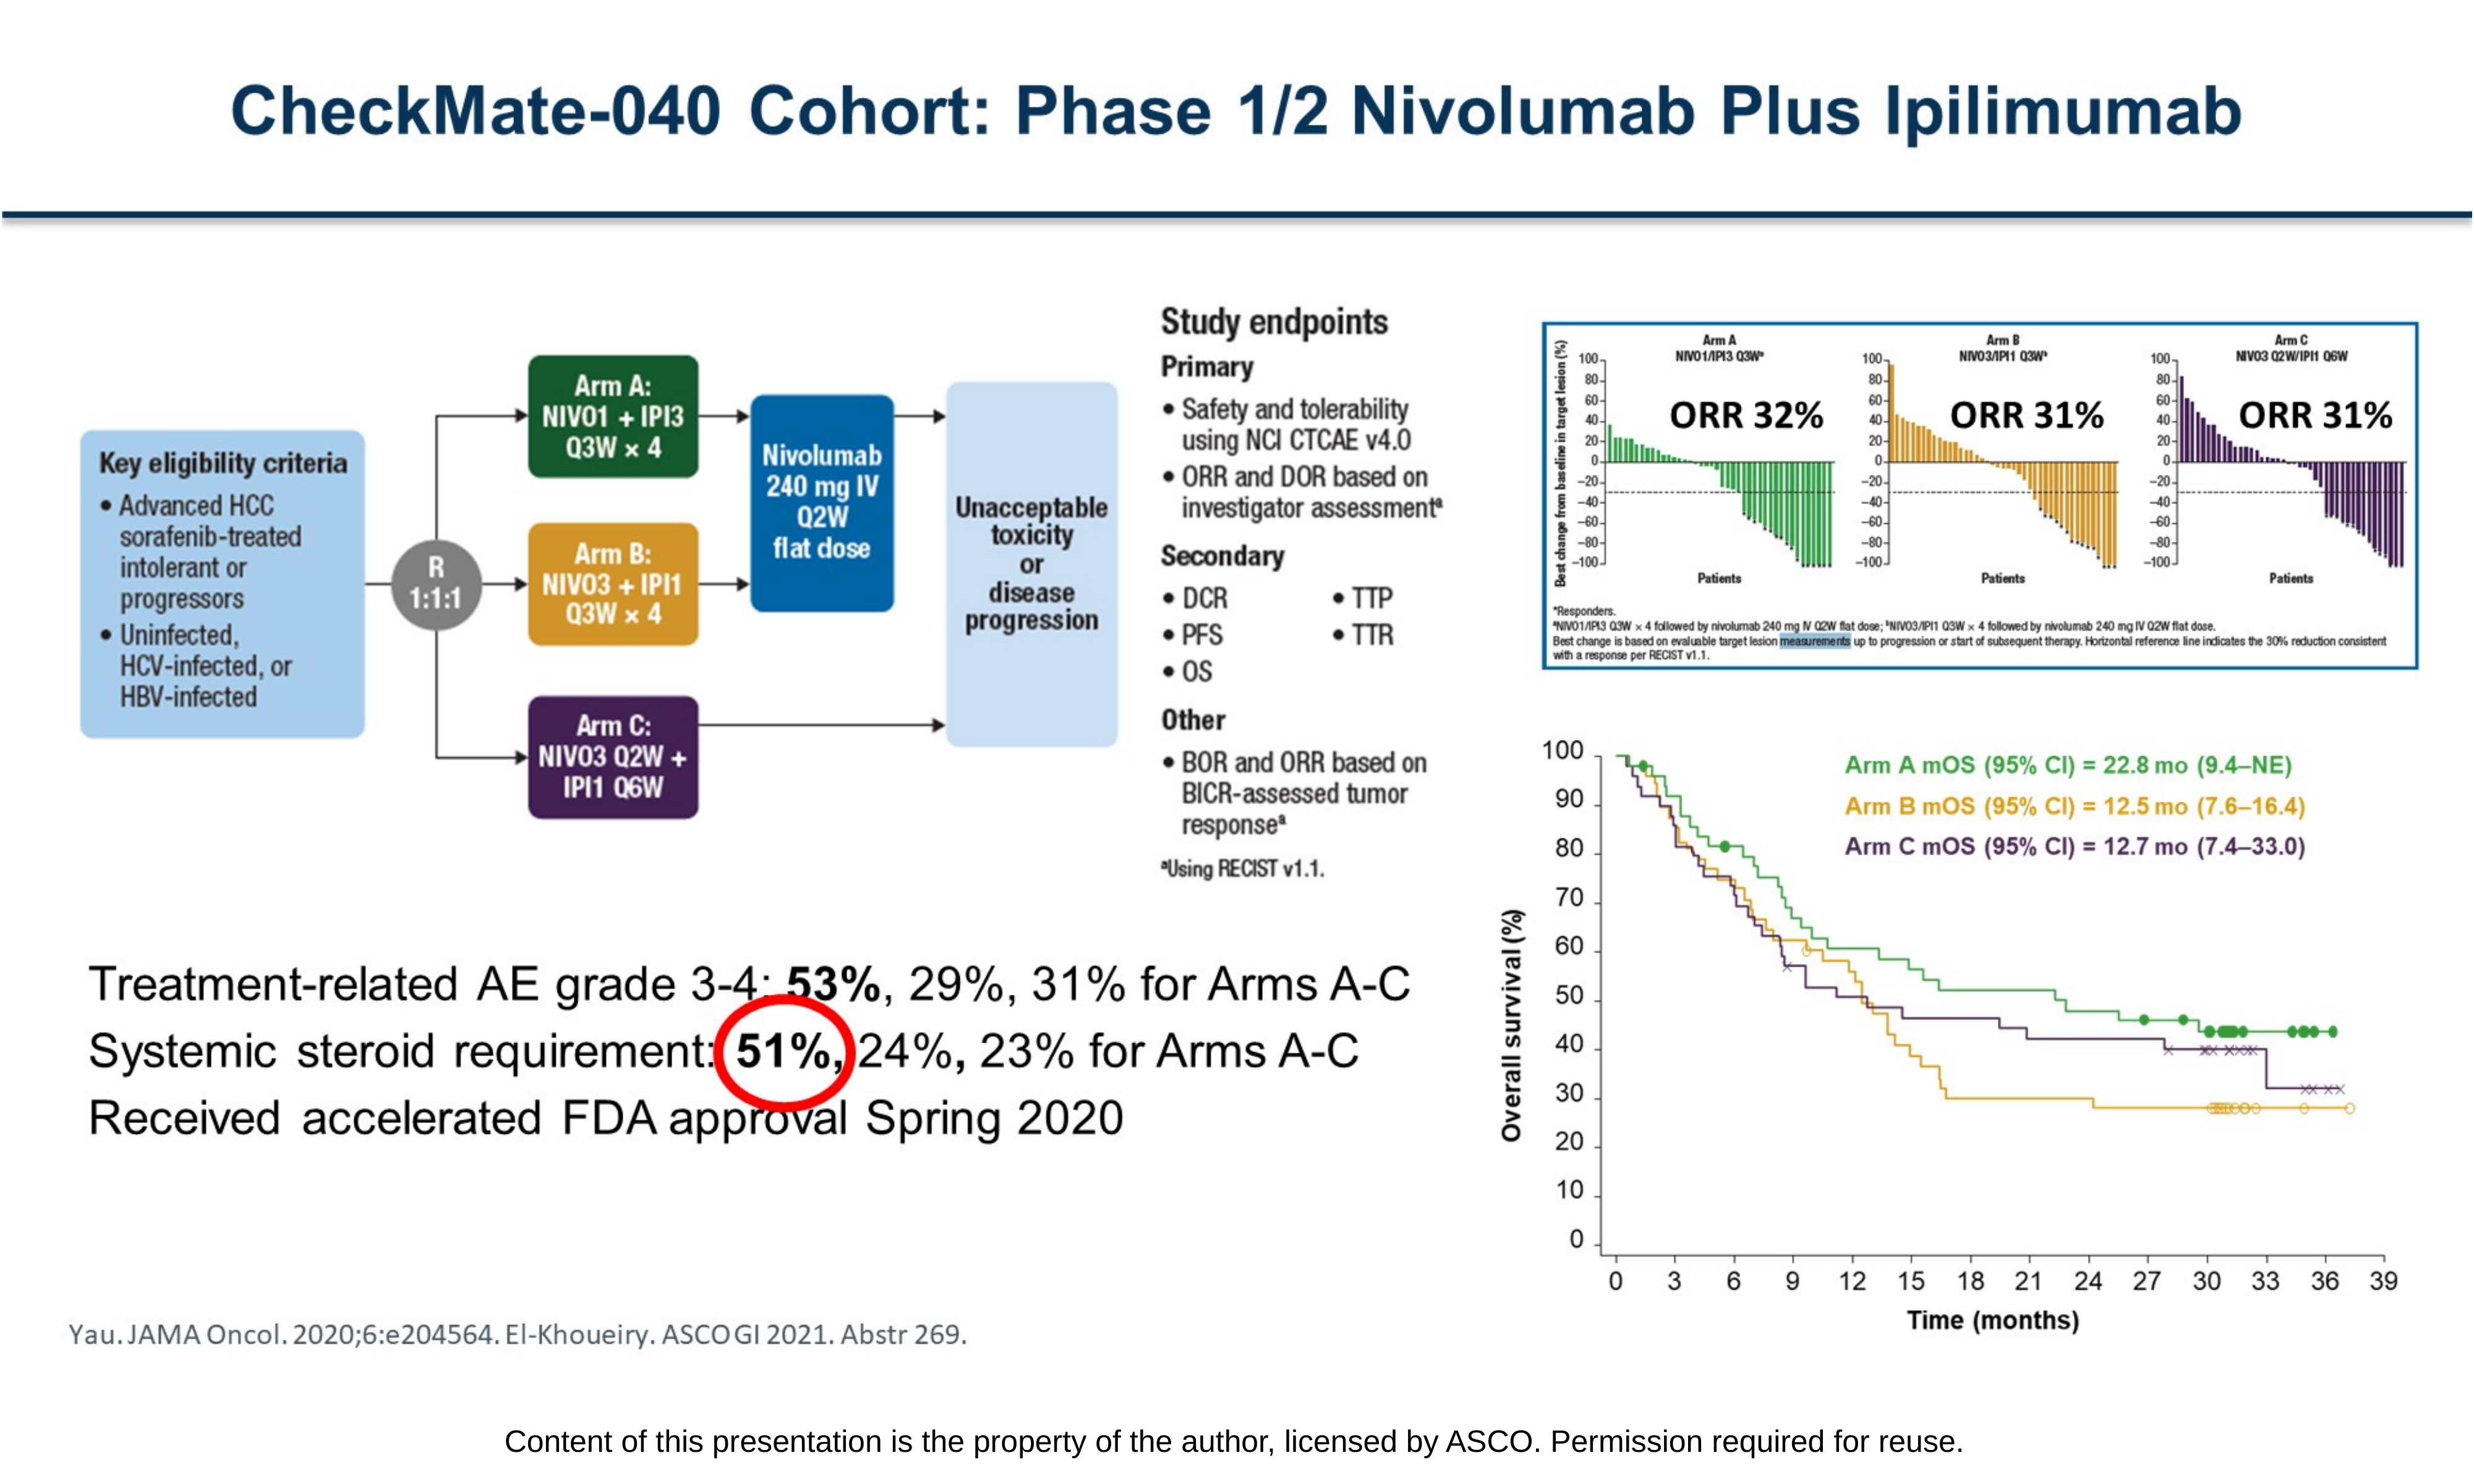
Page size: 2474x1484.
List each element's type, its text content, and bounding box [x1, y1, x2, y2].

text_box Content of this presentation is the property of the author, licensed by ASCO. Permission required for reuse. [0, 1399, 2474, 1477]
picture [2, 0, 2472, 1389]
